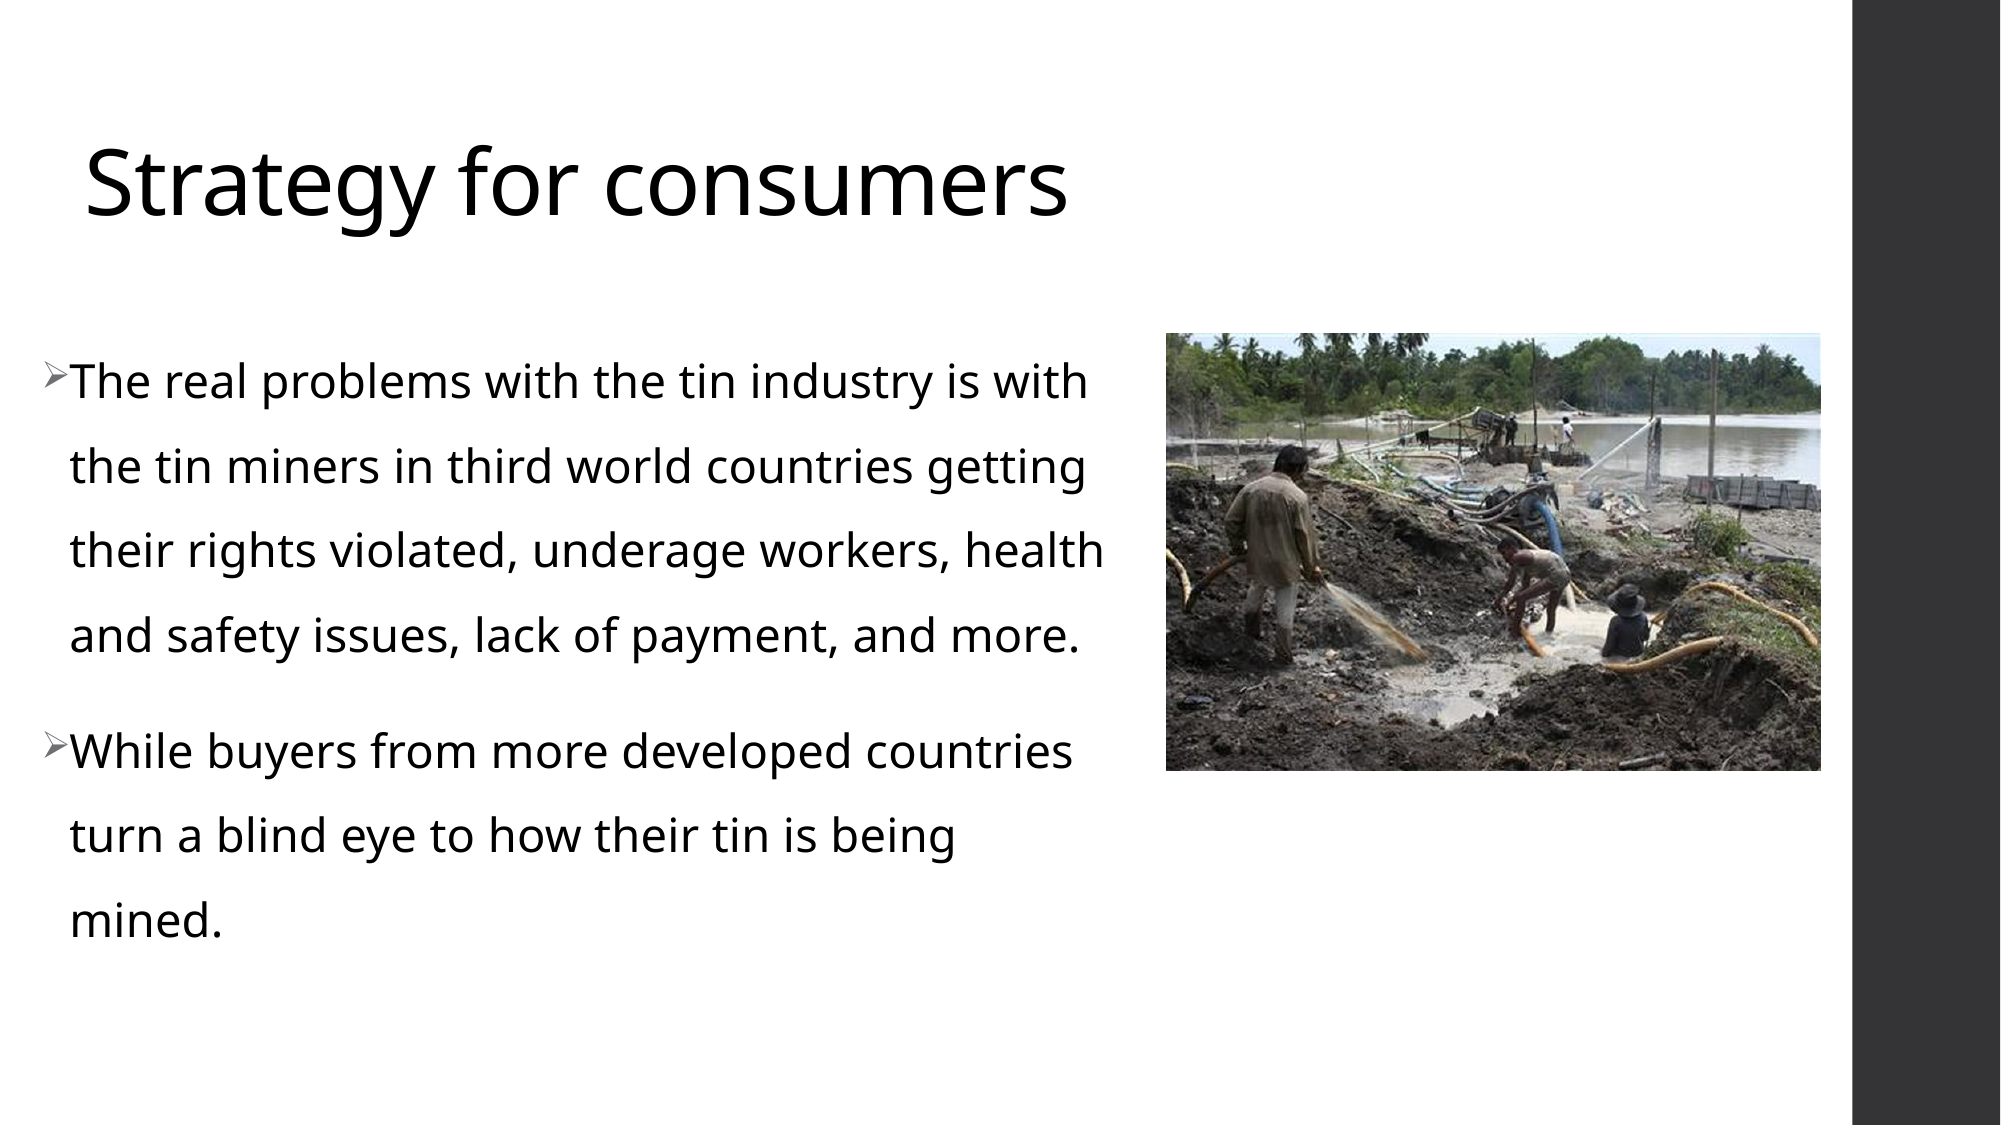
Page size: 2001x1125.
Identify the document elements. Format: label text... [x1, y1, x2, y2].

title Strategy for consumers [70, 25, 1661, 243]
list The real problems with the tin industry is with the tin miners in third world countries getting their rights violated, underage workers, health and safety issues, lack of payment, and more. While buyers from more developed countries turn a blind eye to how their tin is being mined. [26, 316, 1129, 1030]
picture [1166, 333, 1822, 771]
